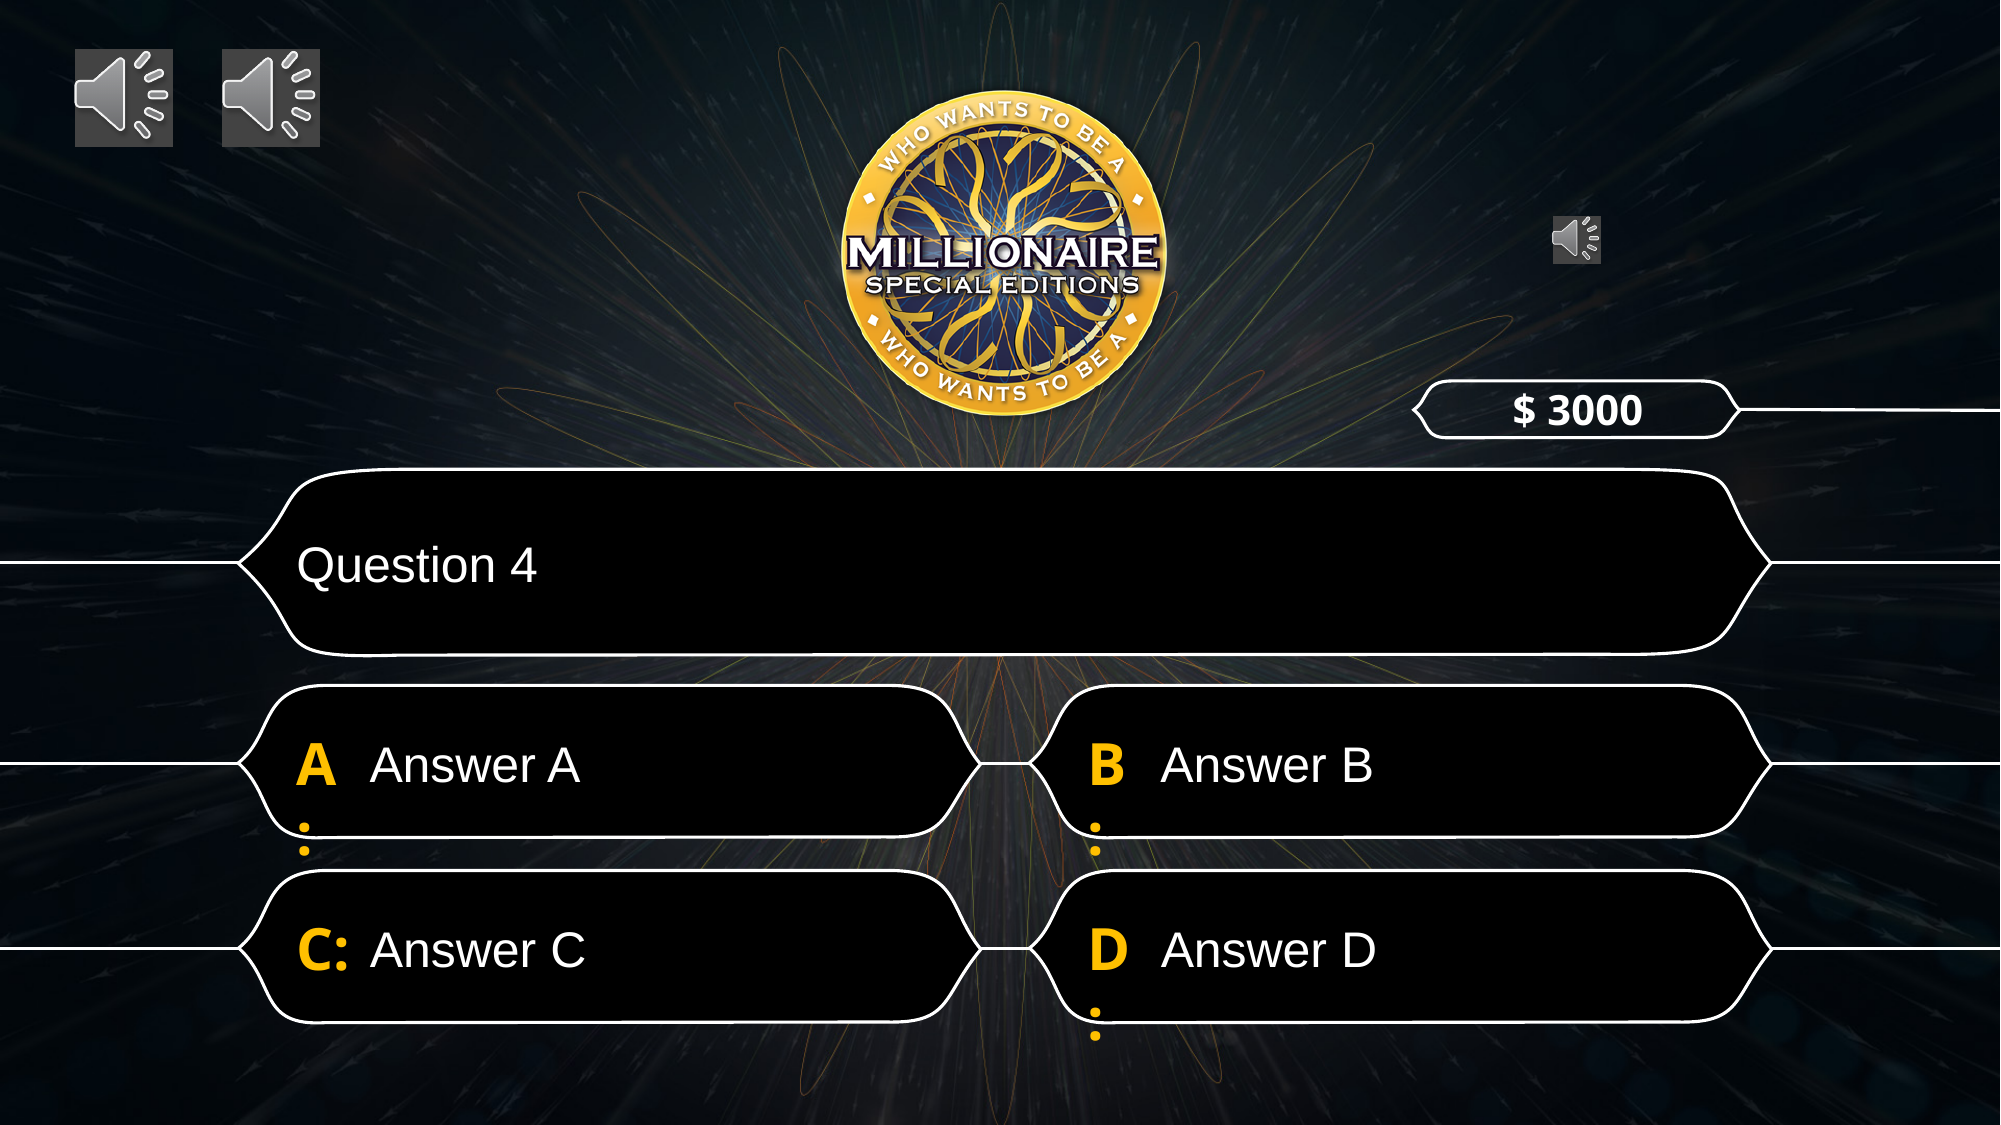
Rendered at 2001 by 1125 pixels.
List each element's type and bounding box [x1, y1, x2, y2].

text_box [1413, 380, 2000, 438]
picture [0, 656, 2000, 763]
picture [0, 949, 2000, 1125]
text_box [238, 685, 981, 838]
text_box [238, 870, 981, 1023]
picture [0, 764, 2000, 948]
picture [0, 0, 2000, 469]
text_box [1029, 870, 1772, 1023]
text_box [0, 469, 2000, 656]
